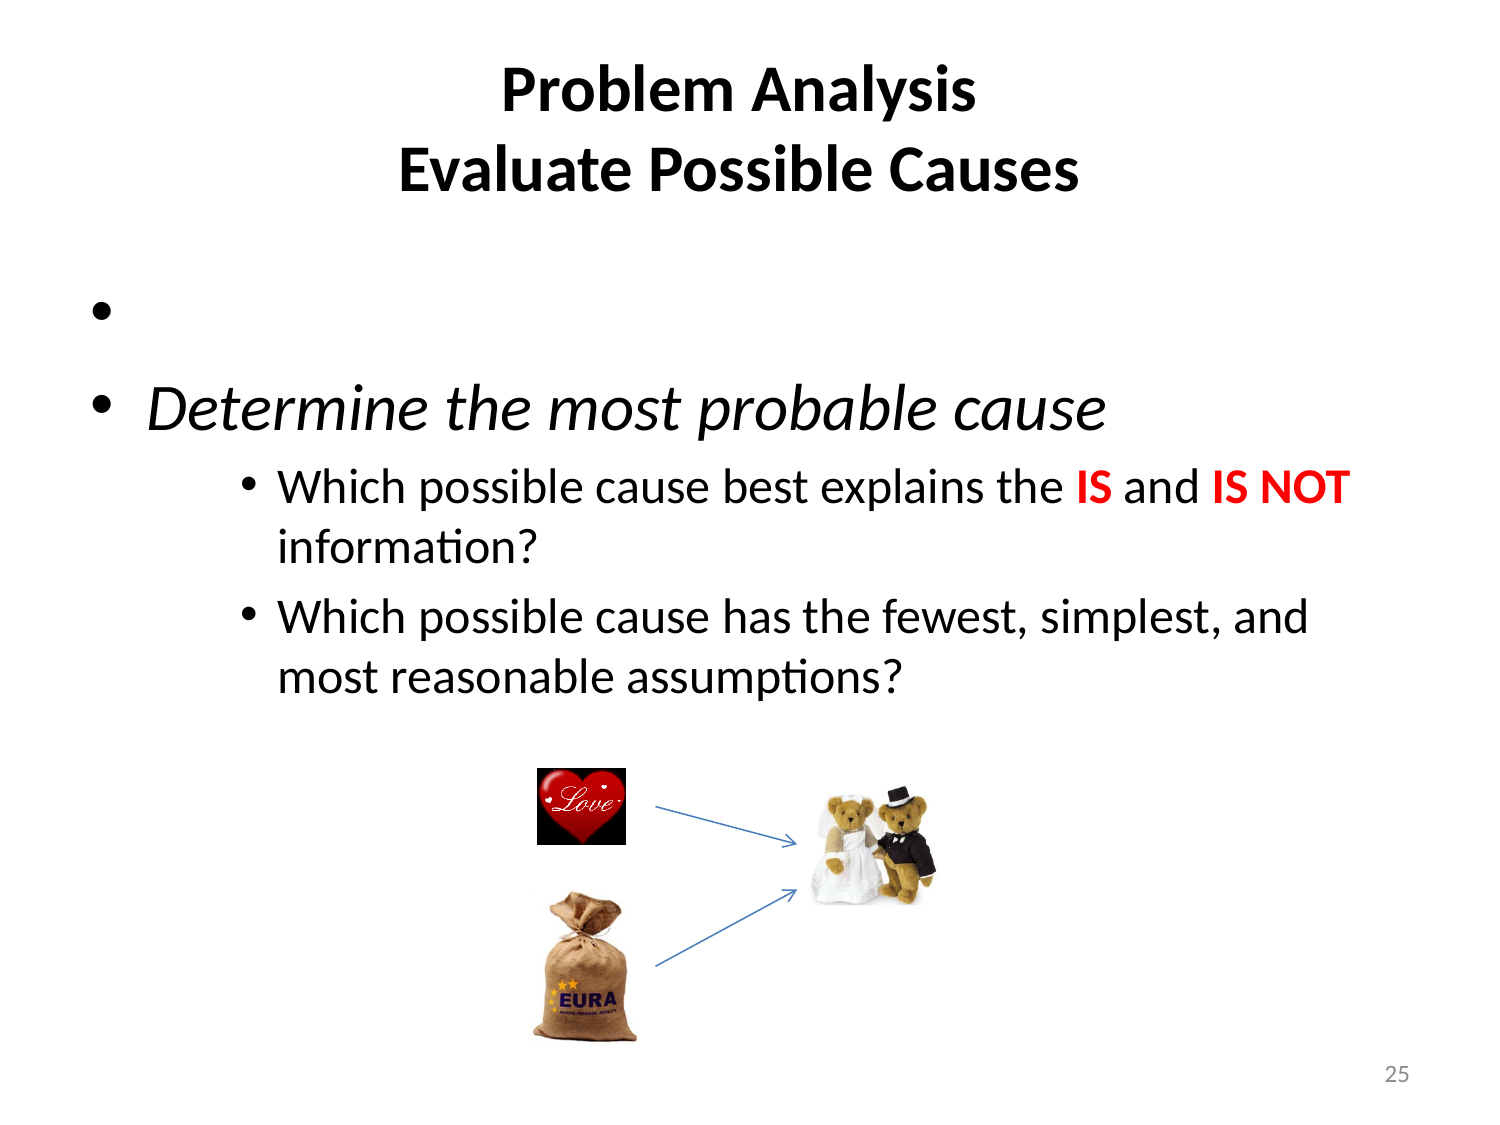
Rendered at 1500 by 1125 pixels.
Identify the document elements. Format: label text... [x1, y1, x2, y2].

title Problem Analysis Evaluate Possible Causes [64, 30, 1415, 219]
slide_number 25 [1074, 1042, 1425, 1103]
picture [528, 889, 643, 1044]
picture [808, 779, 938, 909]
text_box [655, 806, 798, 845]
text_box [655, 889, 798, 967]
list Determine the most probable cause Which possible cause best explains the IS and IS NOT information? Which possible cause has the fewest, simplest, and most reasonable assumptions? [75, 262, 1425, 1005]
picture [537, 768, 626, 845]
